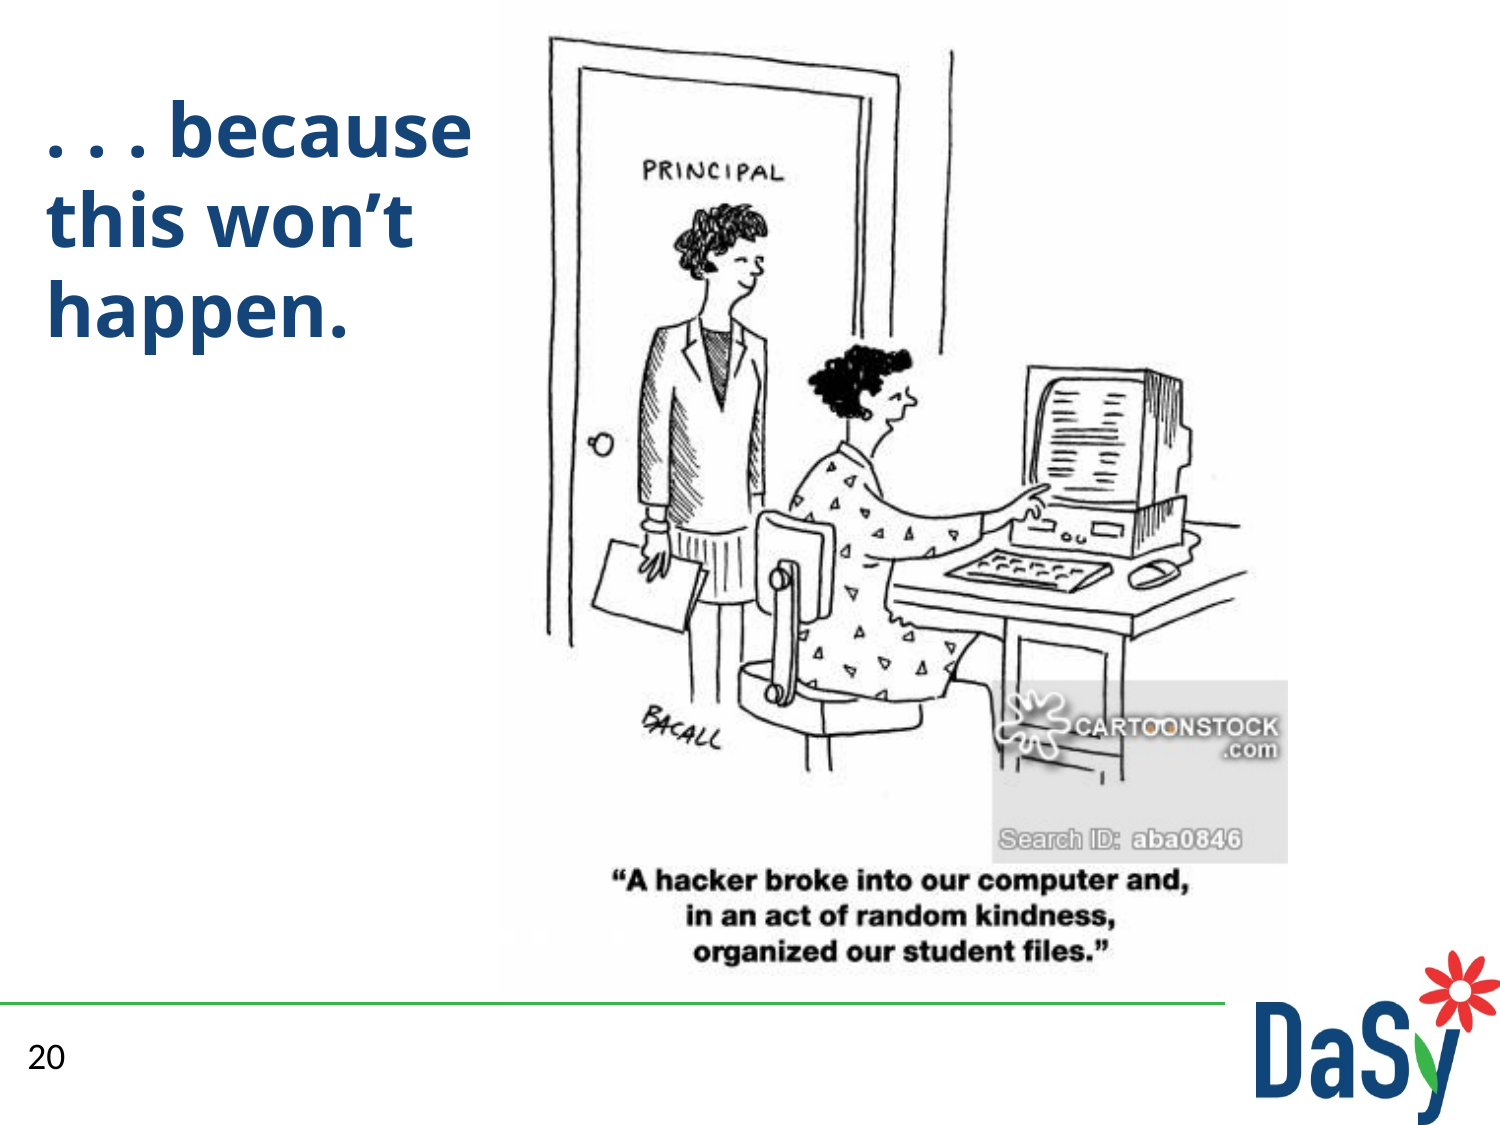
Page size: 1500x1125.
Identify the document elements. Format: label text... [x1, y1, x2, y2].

title . . . because this won’t happen. [30, 75, 494, 520]
picture [499, 0, 1500, 1125]
